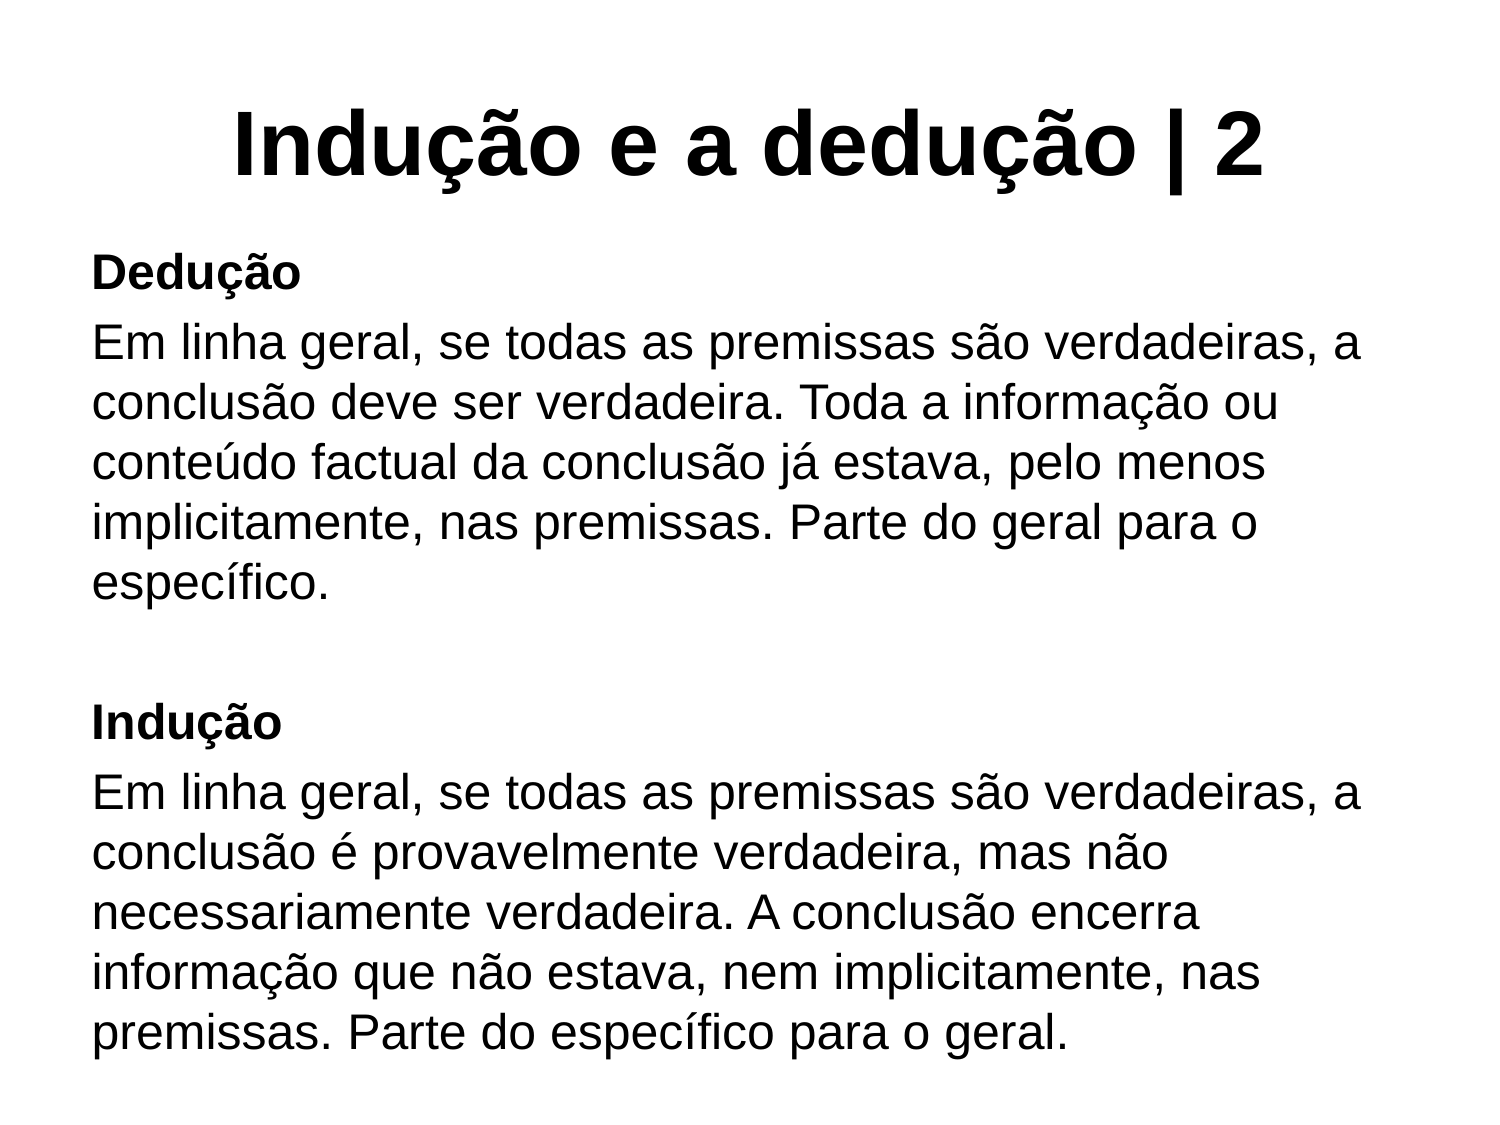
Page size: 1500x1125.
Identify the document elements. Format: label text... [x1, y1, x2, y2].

list Dedução Em linha geral, se todas as premissas são verdadeiras, a conclusão deve ser verdadeira. Toda a informação ou conteúdo factual da conclusão já estava, pelo menos implicitamente, nas premissas. Parte do geral para o específico. Indução Em linha geral, se todas as premissas são verdadeiras, a conclusão é provavelmente verdadeira, mas não necessariamente verdadeira. A conclusão encerra informação que não estava, nem implicitamente, nas premissas. Parte do específico para o geral. [76, 231, 1427, 975]
title Indução e a dedução | 2 [74, 44, 1426, 233]
